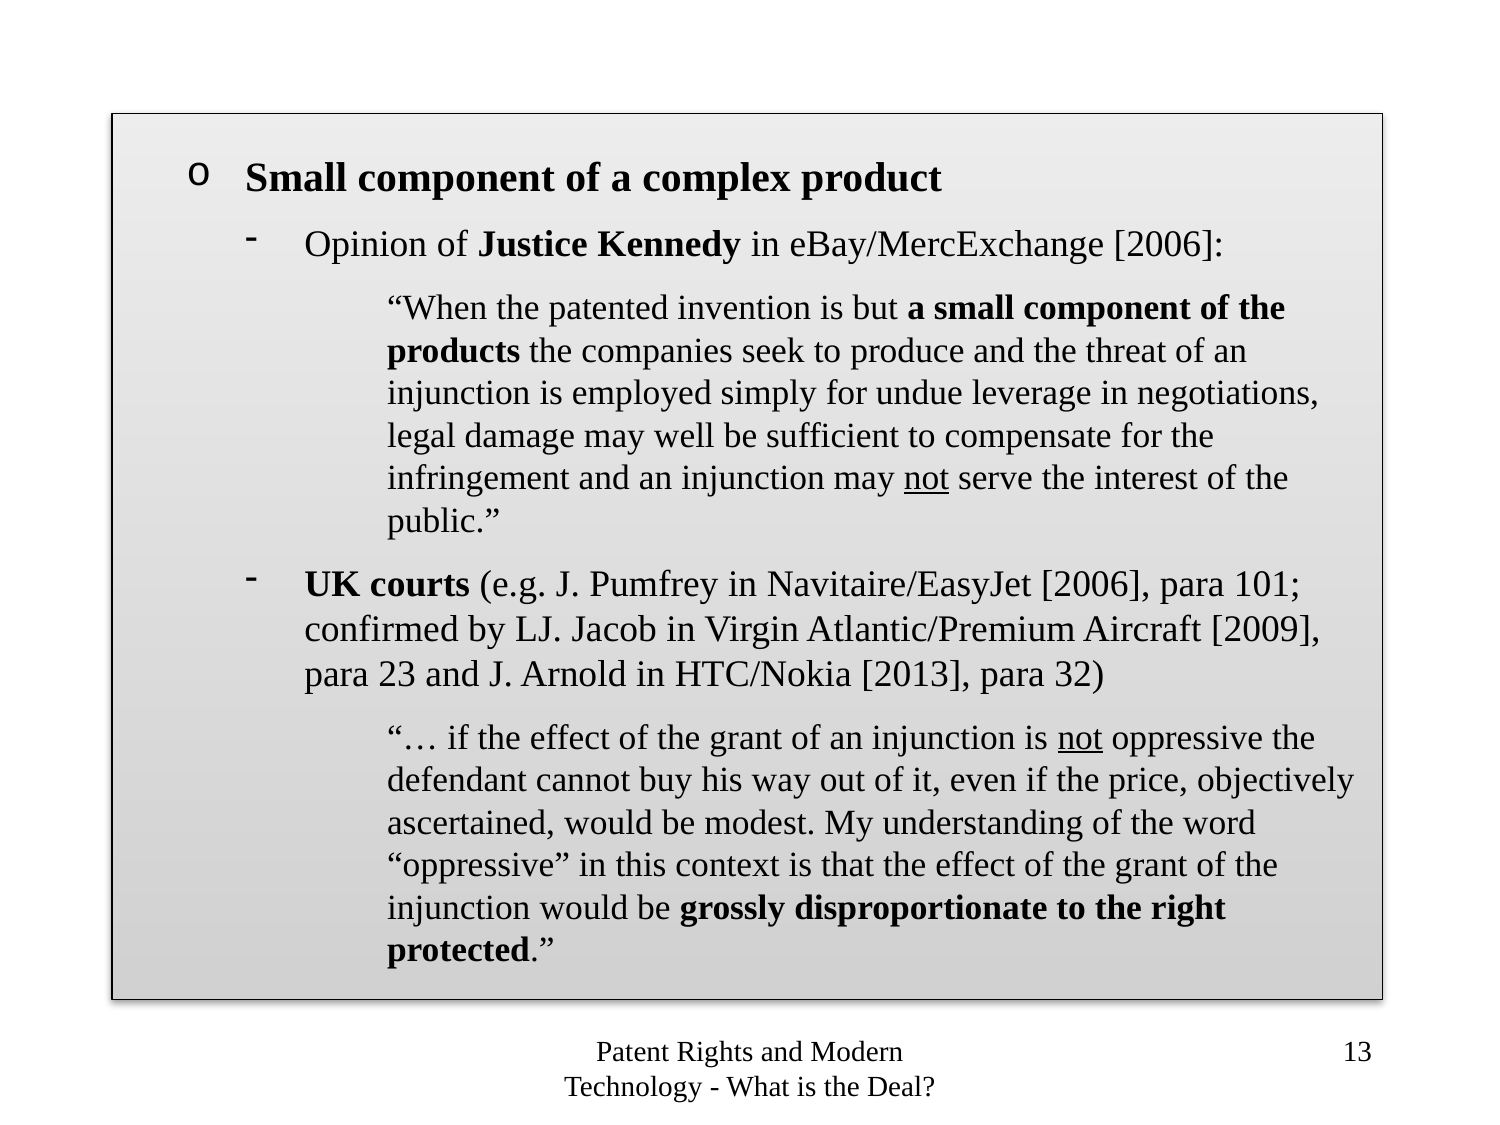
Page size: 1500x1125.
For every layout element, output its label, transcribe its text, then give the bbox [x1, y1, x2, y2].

footer Patent Rights and Modern Technology - What is the Deal? [512, 1024, 988, 1101]
list Small component of a complex product Opinion of Justice Kennedy in eBay/MercExchange [2006]: “When the patented invention is but a small component of the products the companies seek to produce and the threat of an injunction is employed simply for undue leverage in negotiations, legal damage may well be sufficient to compensate for the infringement and an injunction may not serve the interest of the public.” UK courts (e.g. J. Pumfrey in Navitaire/EasyJet [2006], para 101; confirmed by LJ. Jacob in Virgin Atlantic/Premium Aircraft [2009], para 23 and J. Arnold in HTC/Nokia [2013], para 32) “… if the effect of the grant of an injunction is not oppressive the defendant cannot buy his way out of it, even if the price, objectively ascertained, would be modest. My understanding of the word “oppressive” in this context is that the effect of the grant of the injunction would be grossly disproportionate to the right protected.” [111, 113, 1383, 1000]
slide_number 13 [1074, 1024, 1388, 1101]
